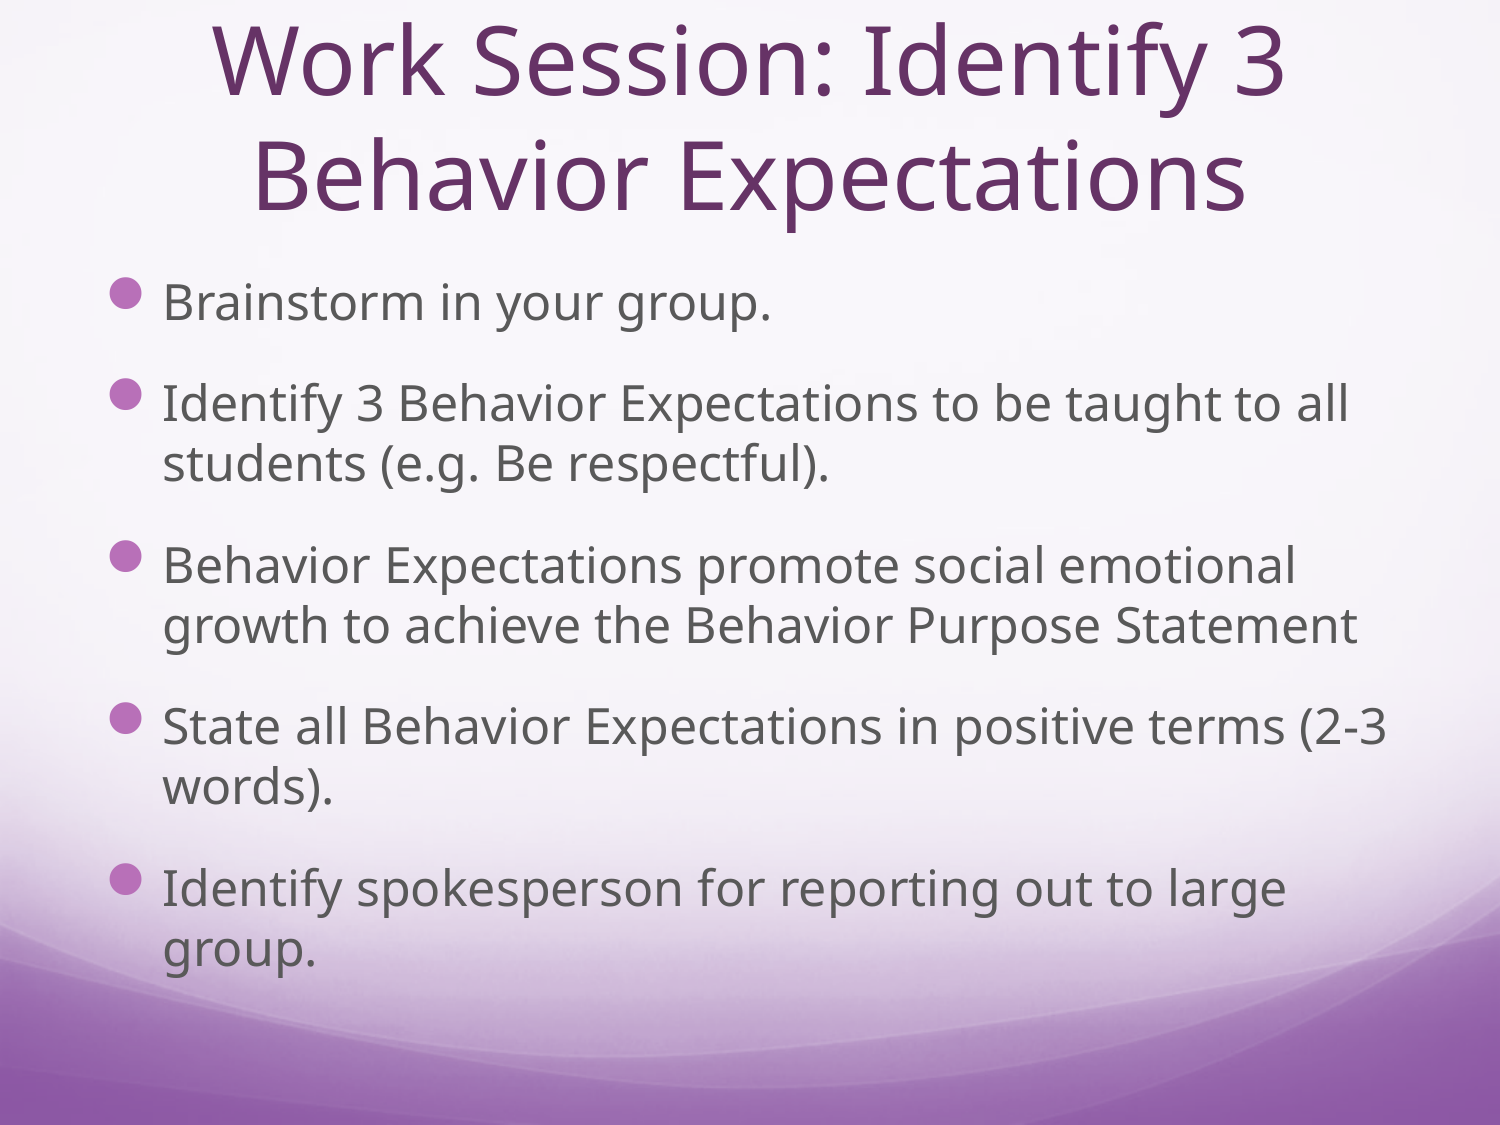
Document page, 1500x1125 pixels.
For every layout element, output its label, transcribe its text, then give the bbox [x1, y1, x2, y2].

list Brainstorm in your group. Identify 3 Behavior Expectations to be taught to all students (e.g. Be respectful). Behavior Expectations promote social emotional growth to achieve the Behavior Purpose Statement State all Behavior Expectations in positive terms (2-3 words). Identify spokesperson for reporting out to large group. [90, 262, 1410, 975]
title Work Session: Identify 3 Behavior Expectations [90, 17, 1410, 237]
